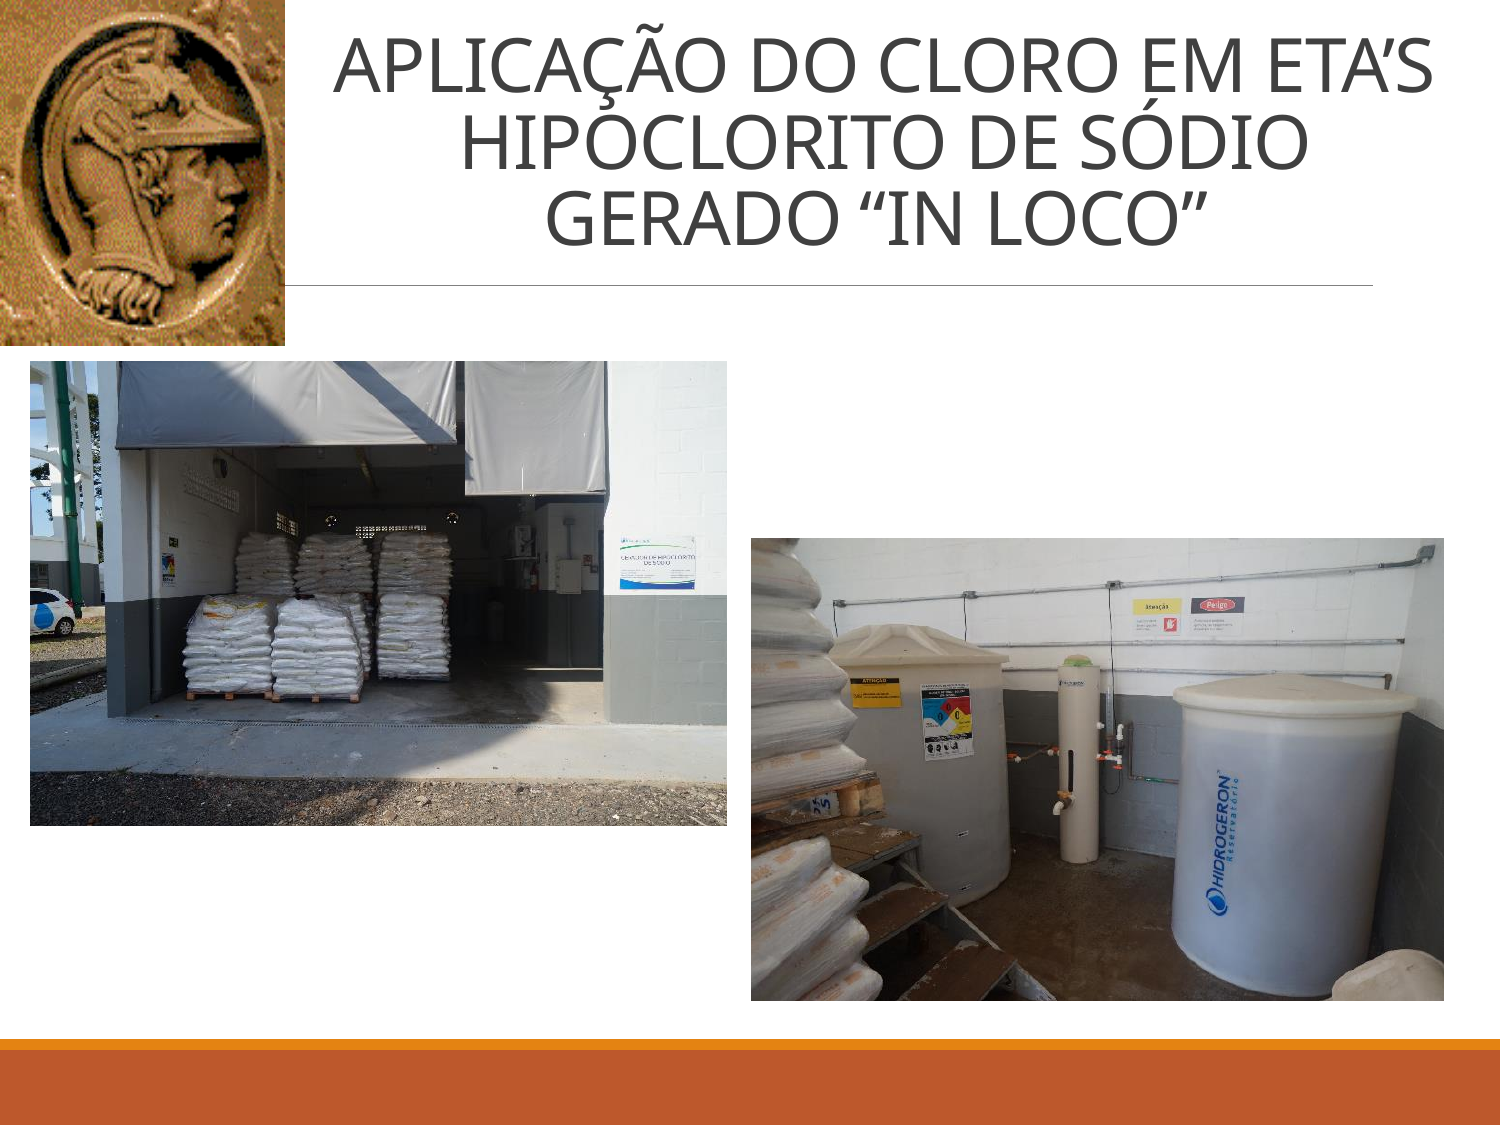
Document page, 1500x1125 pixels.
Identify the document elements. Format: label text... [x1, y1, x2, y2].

picture [750, 538, 1445, 1002]
title APLICAÇÃO DO CLORO EM ETA’S HIPOCLORITO DE SÓDIO GERADO “IN LOCO” [297, 30, 1480, 269]
picture [30, 361, 728, 827]
picture [0, 0, 288, 351]
